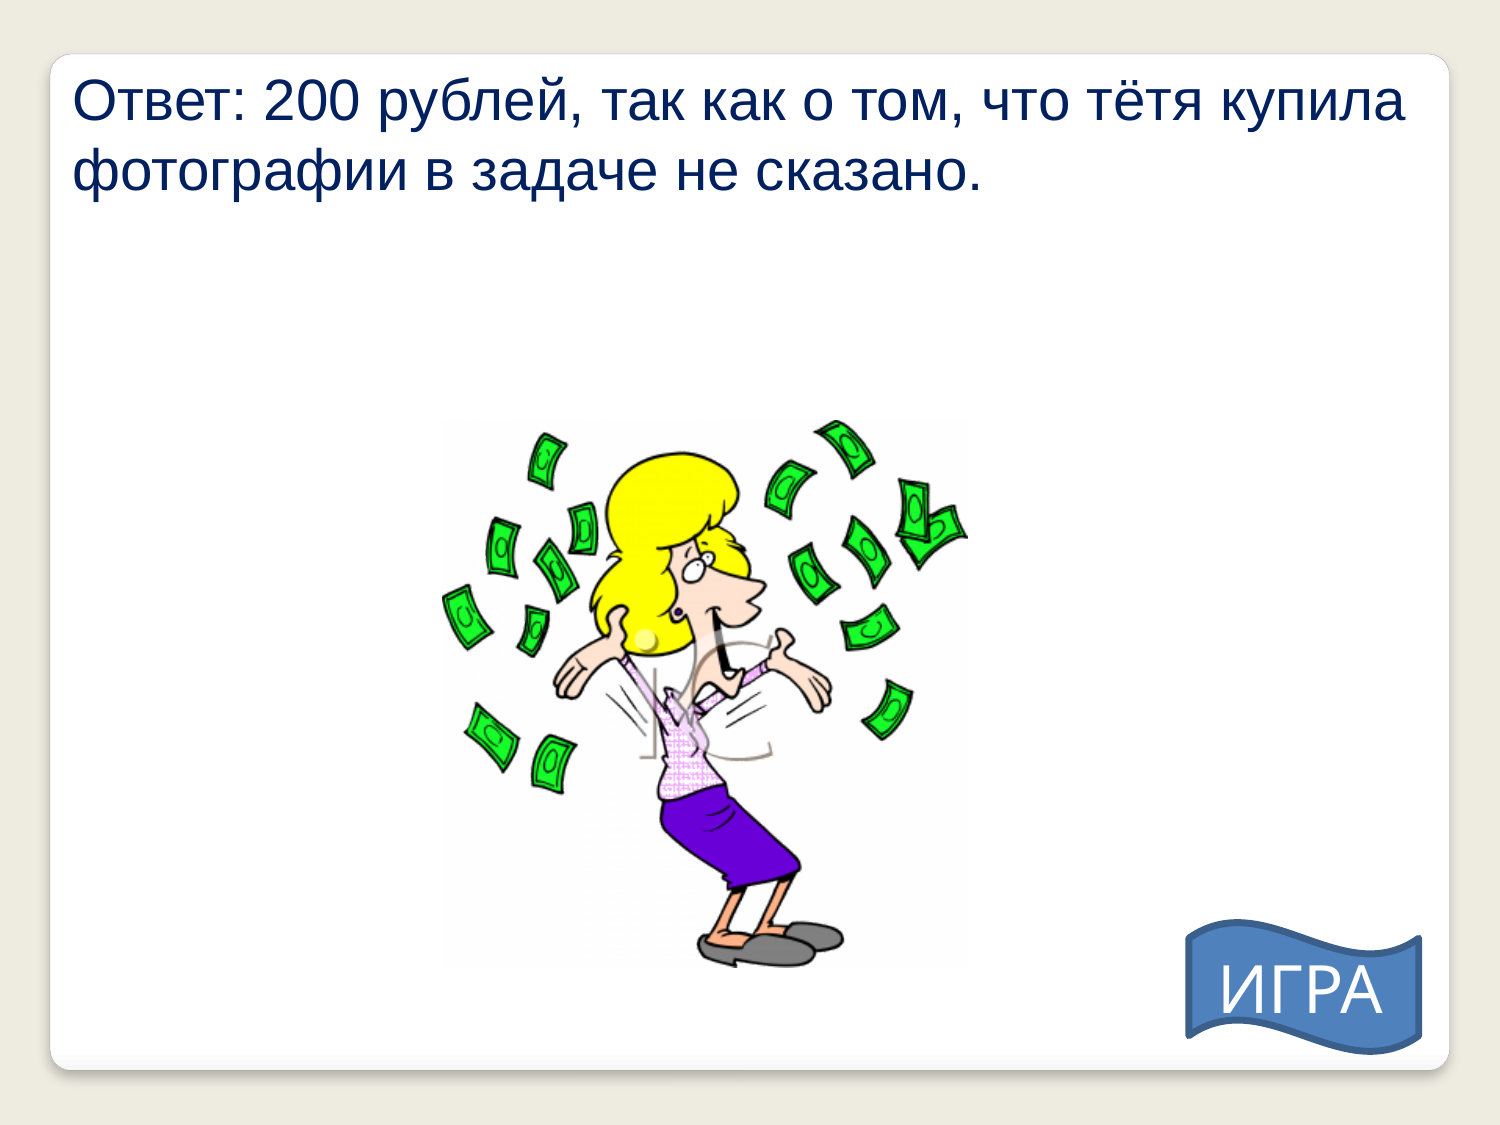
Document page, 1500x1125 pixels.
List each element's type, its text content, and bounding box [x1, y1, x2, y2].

picture [442, 420, 969, 968]
text_box Ответ: 200 рублей, так как о том, что тётя купила фотографии в задаче не сказано. [57, 54, 1447, 280]
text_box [1188, 921, 1488, 1053]
